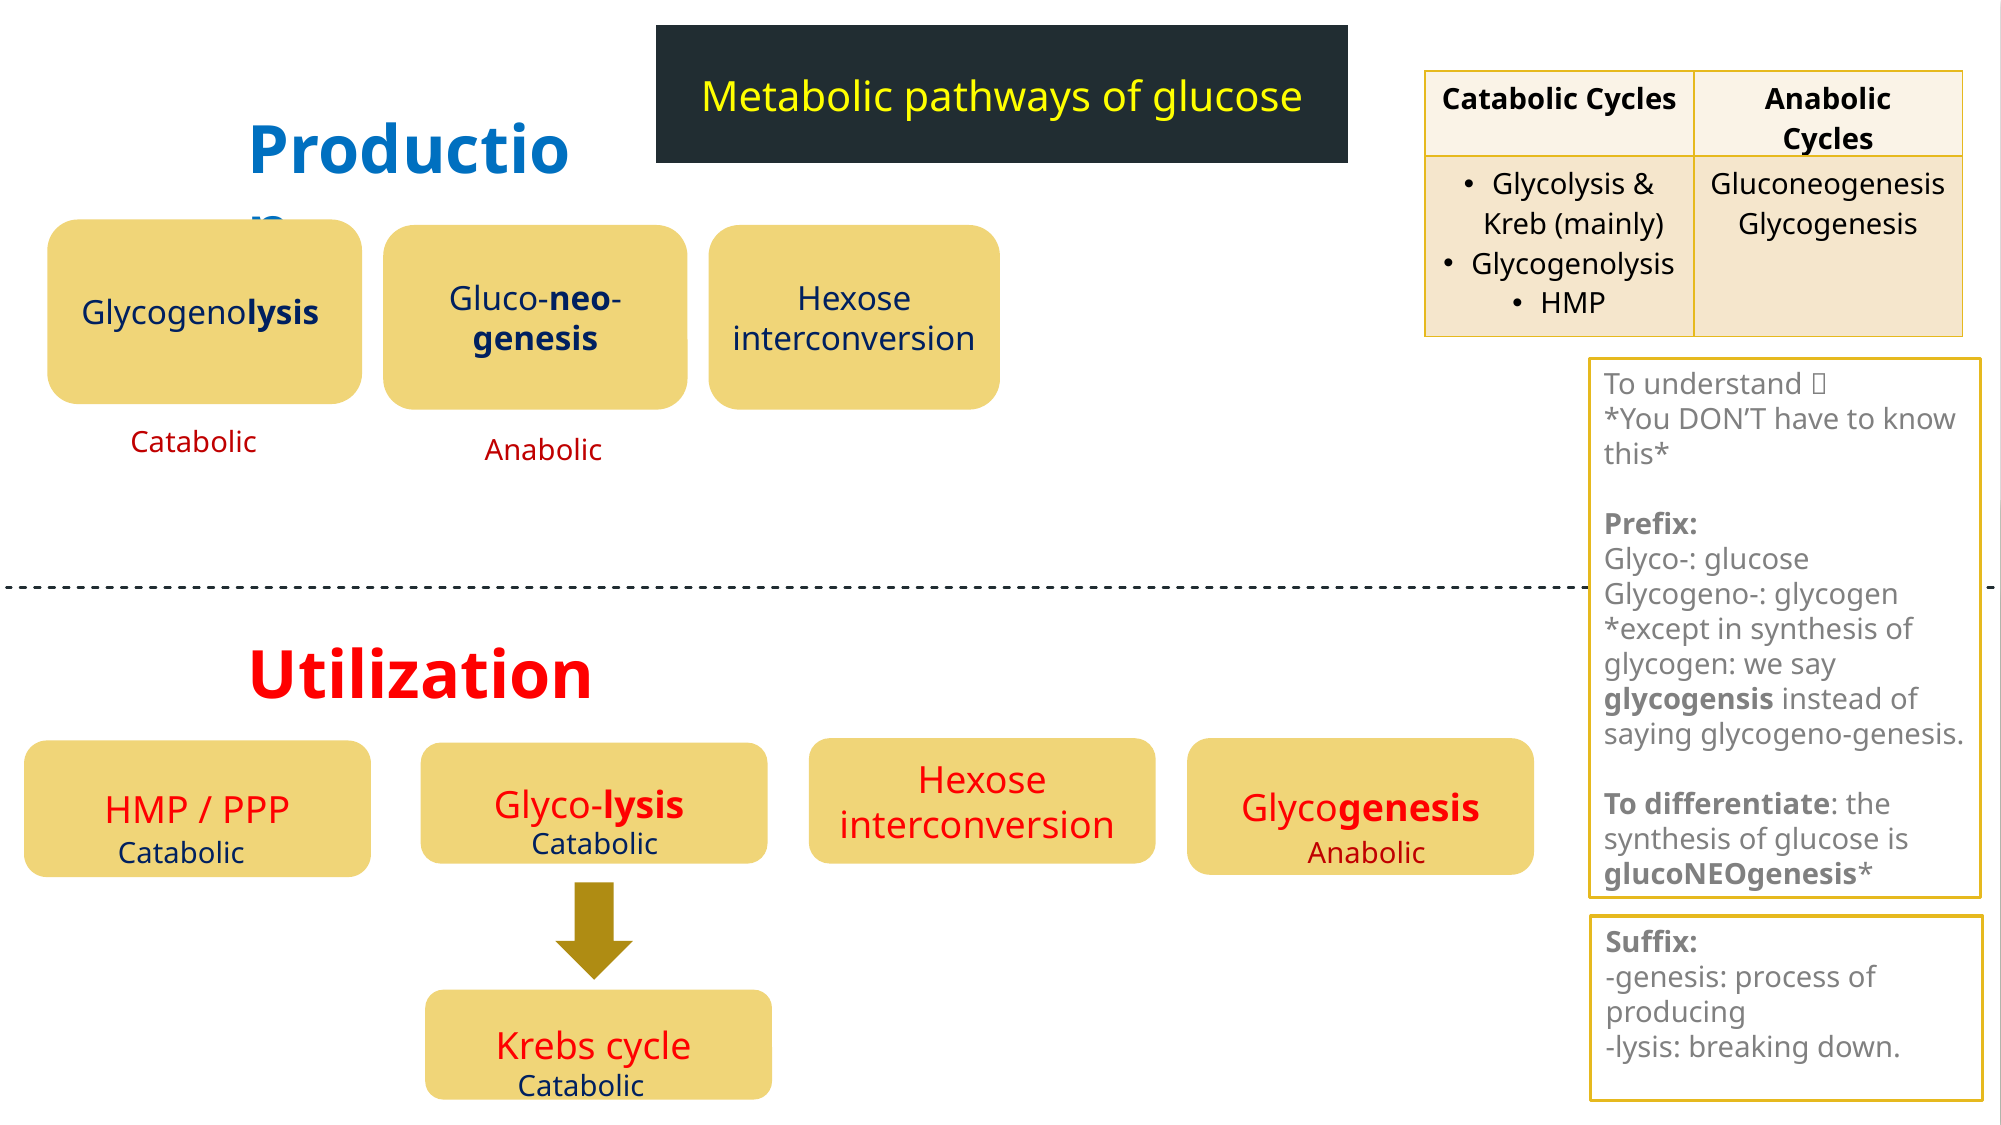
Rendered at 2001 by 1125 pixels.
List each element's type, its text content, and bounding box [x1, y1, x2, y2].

text_box Glycogenesis [1185, 736, 1536, 877]
text_box Catabolic [487, 817, 711, 877]
text_box Hexose interconversion [706, 222, 1003, 412]
table_header Catabolic Cycles [1426, 72, 1693, 155]
text_box To understand  *You DON’T have to know this* Prefix: Glyco-: glucose Glycogeno-: glycogen *except in synthesis of glycogen: we say glycogensis instead of saying glycogeno-genesis. To differentiate: the synthesis of glucose is glucoNEOgenesis* [1588, 599, 1982, 899]
table_cell Glycolysis & Kreb (mainly) Glycogenolysis HMP [1426, 157, 1693, 336]
text_box Catabolic [473, 1059, 697, 1119]
text_box To understand  *You DON’T have to know this* Prefix: Glyco-: glucose Glycogeno-: glycogen *except in synthesis of glycogen: we say glycogensis instead of saying glycogeno-genesis. To differentiate: the synthesis of glucose is glucoNEOgenesis* [1588, 357, 1982, 586]
text_box Suffix: -genesis: process of producing -lysis: breaking down. [1589, 914, 1984, 1102]
text_box Anabolic [1259, 826, 1483, 886]
table_cell Gluconeogenesis Glycogenesis [1695, 157, 1962, 336]
text_box [0, 0, 2000, 1125]
text_box Utilization [233, 624, 649, 719]
text_box [553, 880, 635, 981]
text_box Production [233, 99, 625, 274]
text_box Krebs cycle [423, 988, 774, 1102]
text_box Metabolic pathways of glucose [652, 21, 1352, 168]
text_box HMP / PPP [22, 738, 373, 879]
text_box Anabolic [435, 424, 659, 483]
text_box Hexose interconversion [807, 736, 1158, 866]
text_box Glyco-lysis [419, 740, 770, 866]
text_box Gluco-neo-genesis [381, 223, 690, 412]
text_box Glycogenolysis [45, 217, 364, 406]
text_box Catabolic [86, 416, 310, 475]
text_box Catabolic [73, 826, 297, 886]
table_header Anabolic Cycles [1695, 72, 1962, 155]
